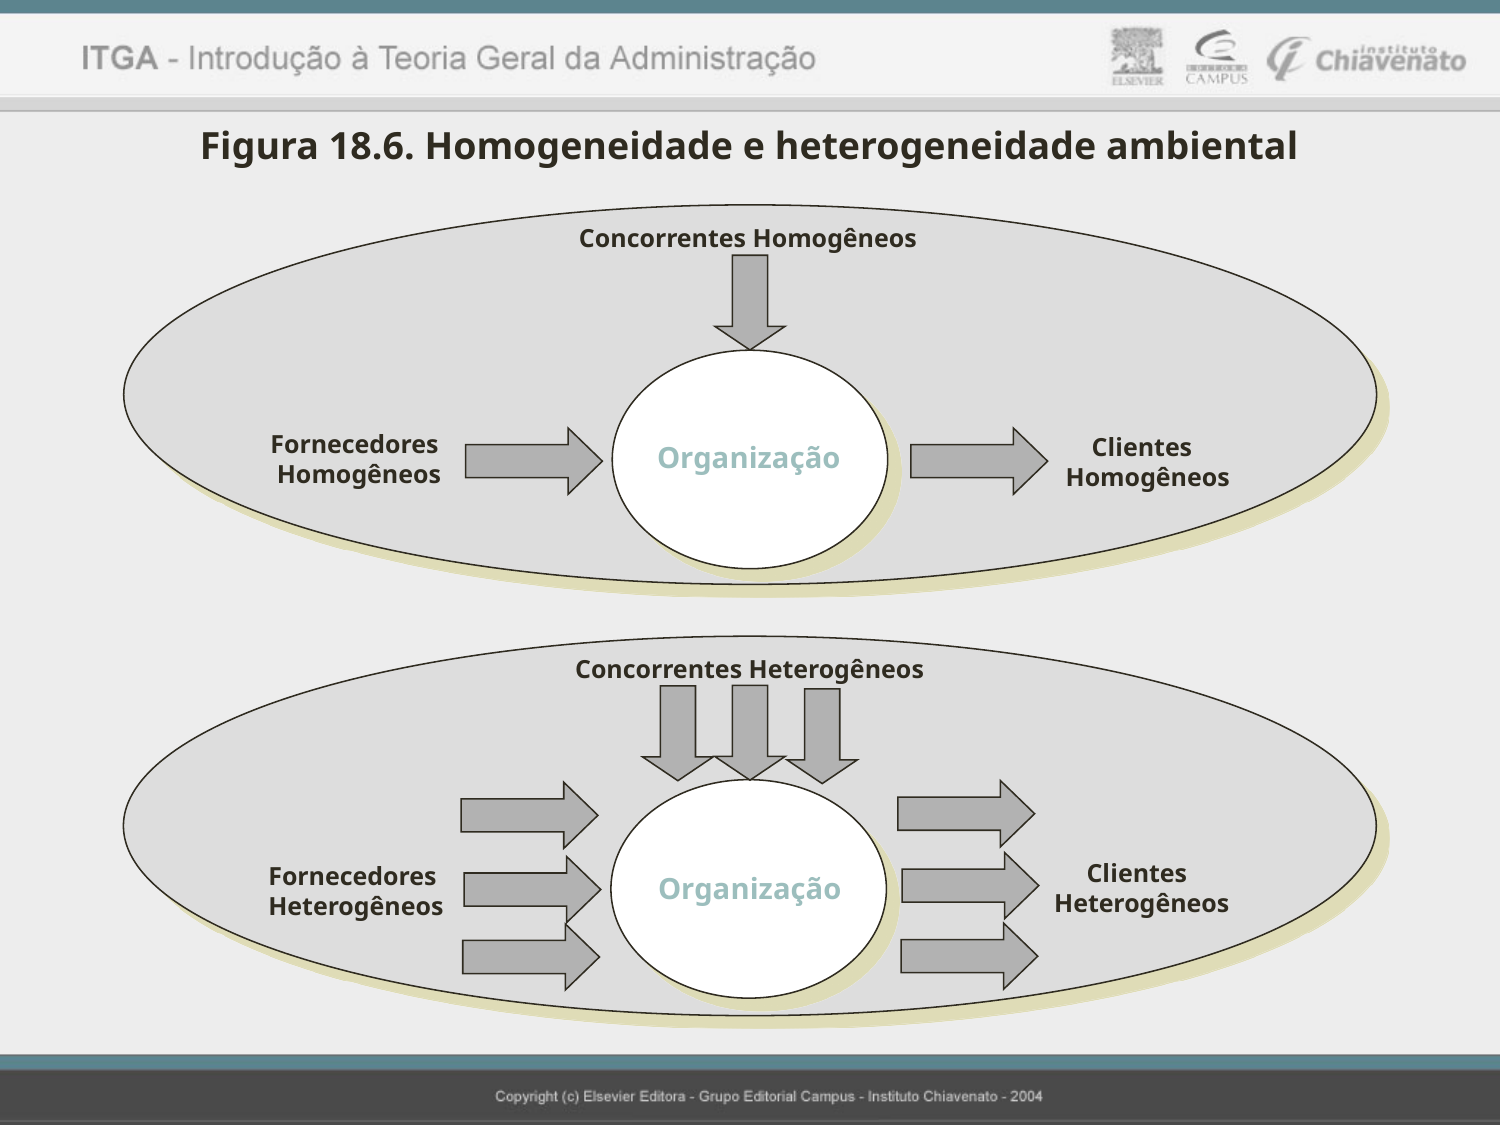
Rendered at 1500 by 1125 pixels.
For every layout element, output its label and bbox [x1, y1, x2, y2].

text_box [0, 0, 1500, 1125]
